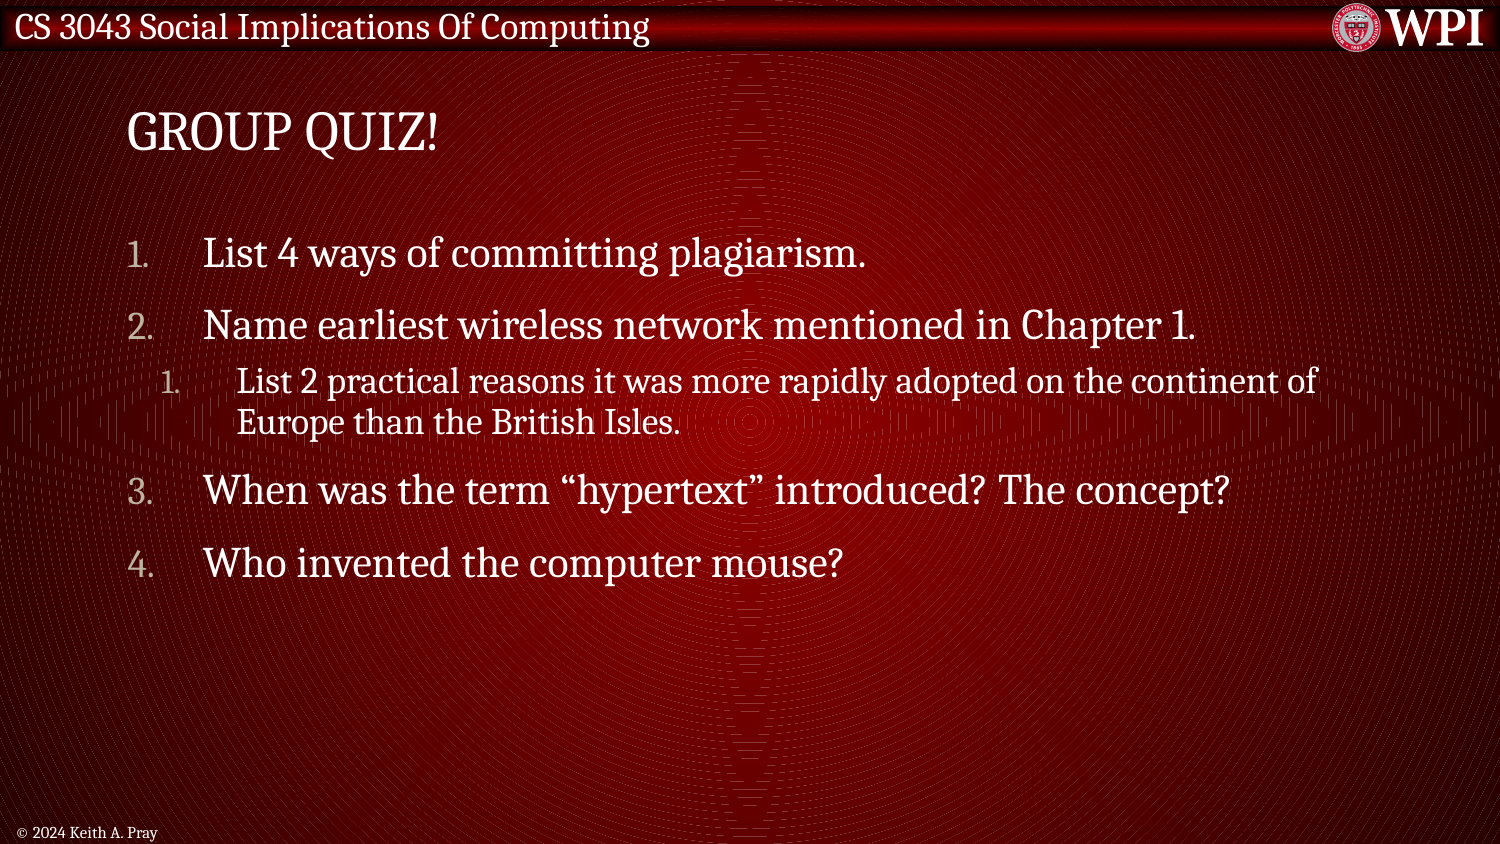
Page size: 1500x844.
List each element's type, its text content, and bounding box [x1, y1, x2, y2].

title Group Quiz! [112, 59, 1388, 210]
footer © 2024 Keith A. Pray [0, 819, 913, 844]
list List 4 ways of committing plagiarism. Name earliest wireless network mentioned in Chapter 1. List 2 practical reasons it was more rapidly adopted on the continent of Europe than the British Isles. When was the term “hypertext” introduced? The concept? Who invented the computer mouse? [112, 221, 1388, 772]
picture [1332, 3, 1483, 52]
